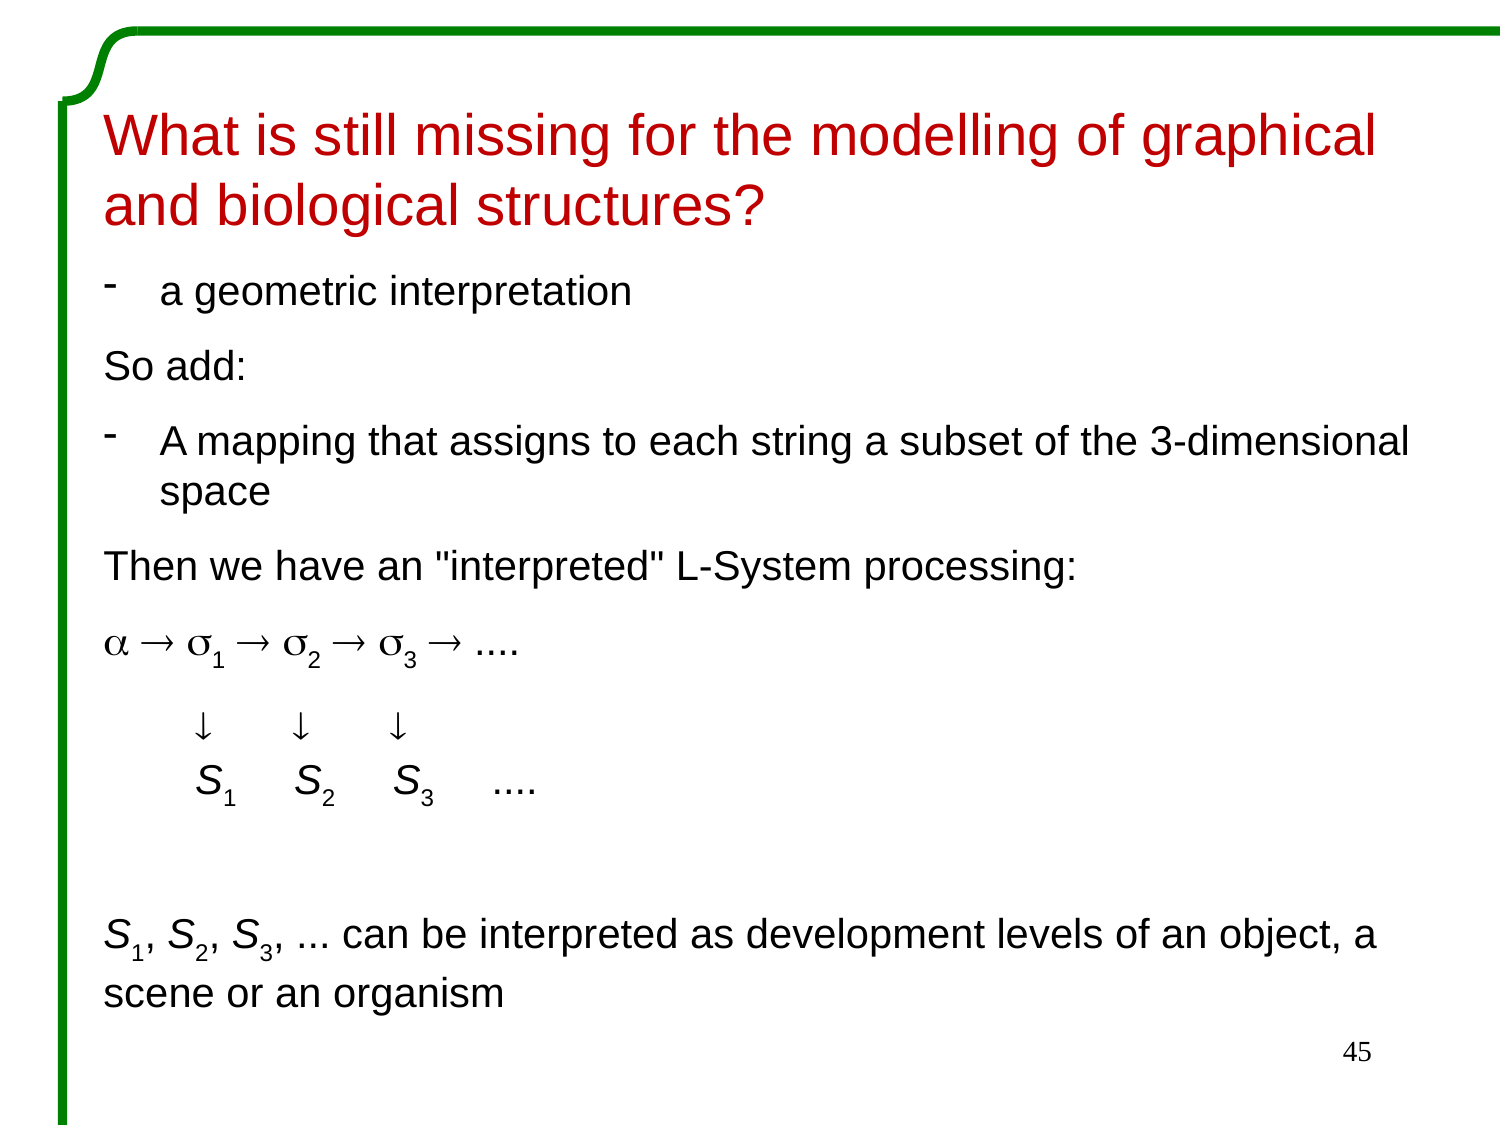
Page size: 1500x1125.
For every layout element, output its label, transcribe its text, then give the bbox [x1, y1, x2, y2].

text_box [64, 28, 136, 104]
text_box What is still missing for the modelling of graphical and biological structures? a geometric interpretation So add: A mapping that assigns to each string a subset of the 3-dimensional space Then we have an "interpreted" L-System processing:   1  2  3  ....    S1 S2 S3 .... S1, S2, S3, ... can be interpreted as development levels of an object, a scene or an organism [88, 89, 1476, 1024]
slide_number 45 [1074, 1025, 1388, 1100]
